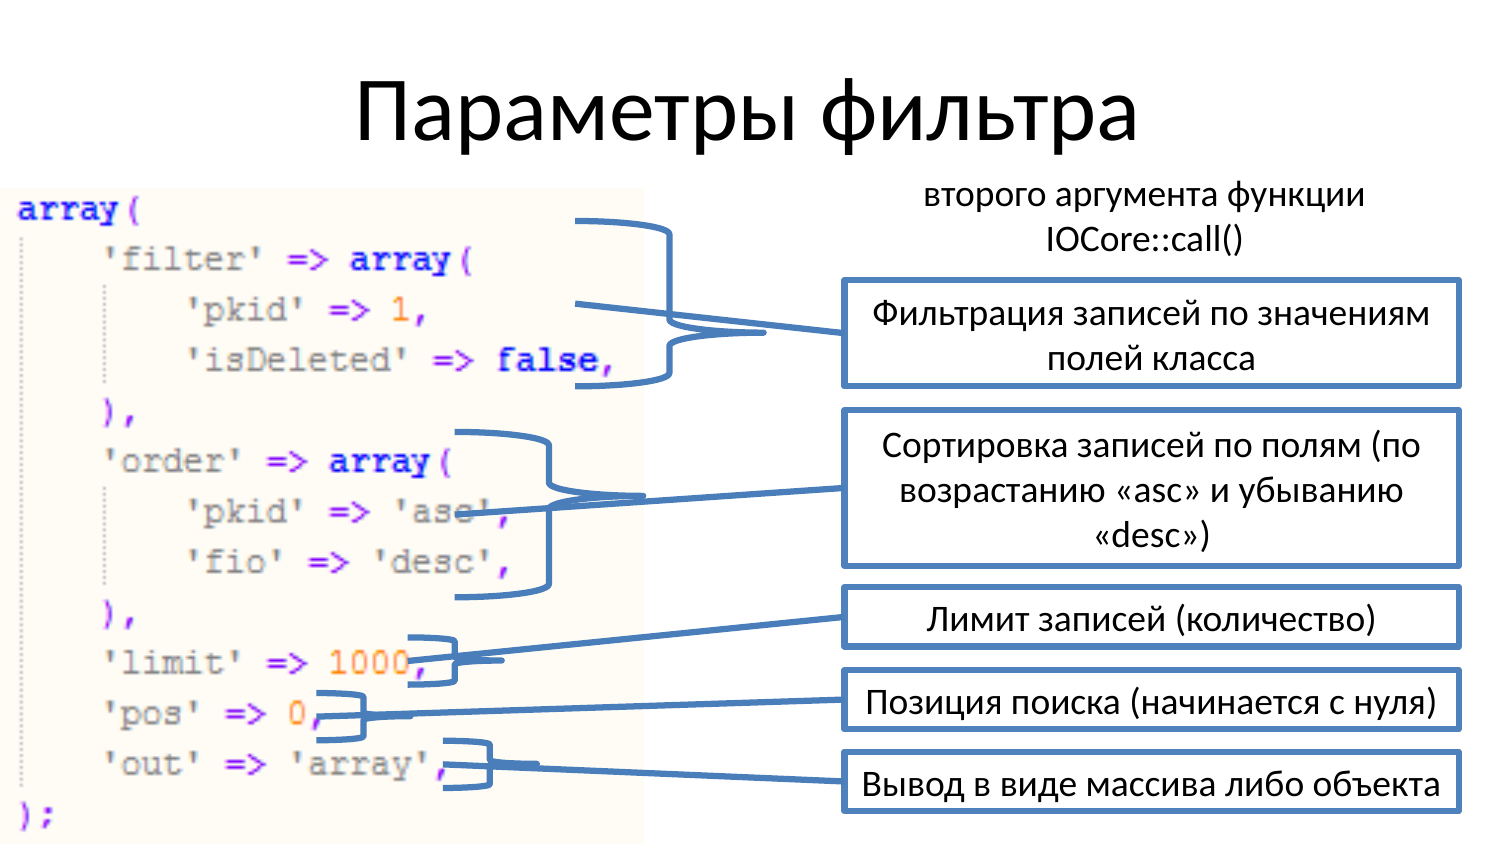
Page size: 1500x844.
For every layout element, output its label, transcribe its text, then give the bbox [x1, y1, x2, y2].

text_box Фильтрация записей по значениям полей класса [842, 278, 1461, 388]
picture [0, 188, 644, 844]
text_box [410, 699, 845, 717]
text_box второго аргумента функции IOCore::call() [844, 161, 1445, 267]
text_box Сортировка записей по полям (по возрастанию «asc» и убыванию «desc») [842, 408, 1461, 568]
text_box Позиция поиска (начинается с нуля) [842, 668, 1461, 731]
text_box [649, 225, 671, 310]
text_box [536, 763, 845, 782]
title Параметры фильтра [41, 33, 1456, 175]
text_box Лимит записей (количество) [842, 585, 1461, 649]
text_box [643, 487, 845, 497]
text_box [649, 316, 764, 383]
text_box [501, 616, 845, 661]
text_box Вывод в виде массива либо объекта [842, 750, 1461, 813]
